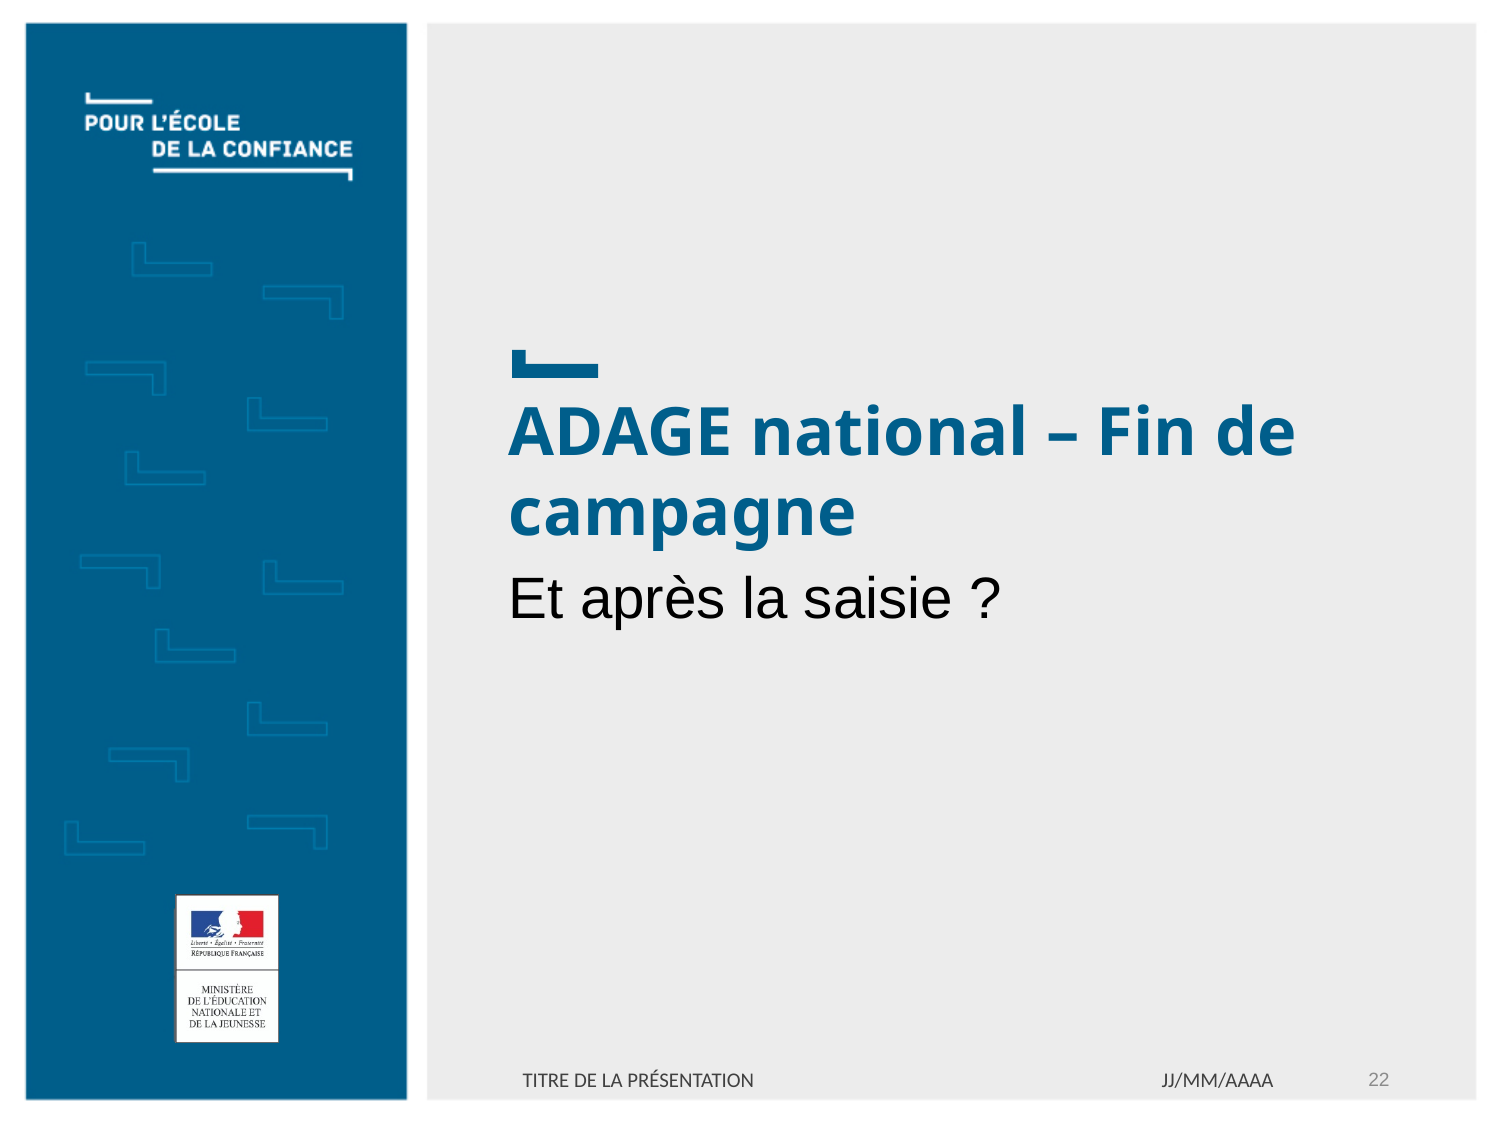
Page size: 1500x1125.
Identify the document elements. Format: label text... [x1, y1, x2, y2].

picture [0, 0, 1500, 1124]
title ADAGE national – Fin de campagne [493, 304, 1411, 552]
slide_number 22 [1353, 1048, 1411, 1109]
list Et après la saisie ? [493, 552, 1411, 743]
